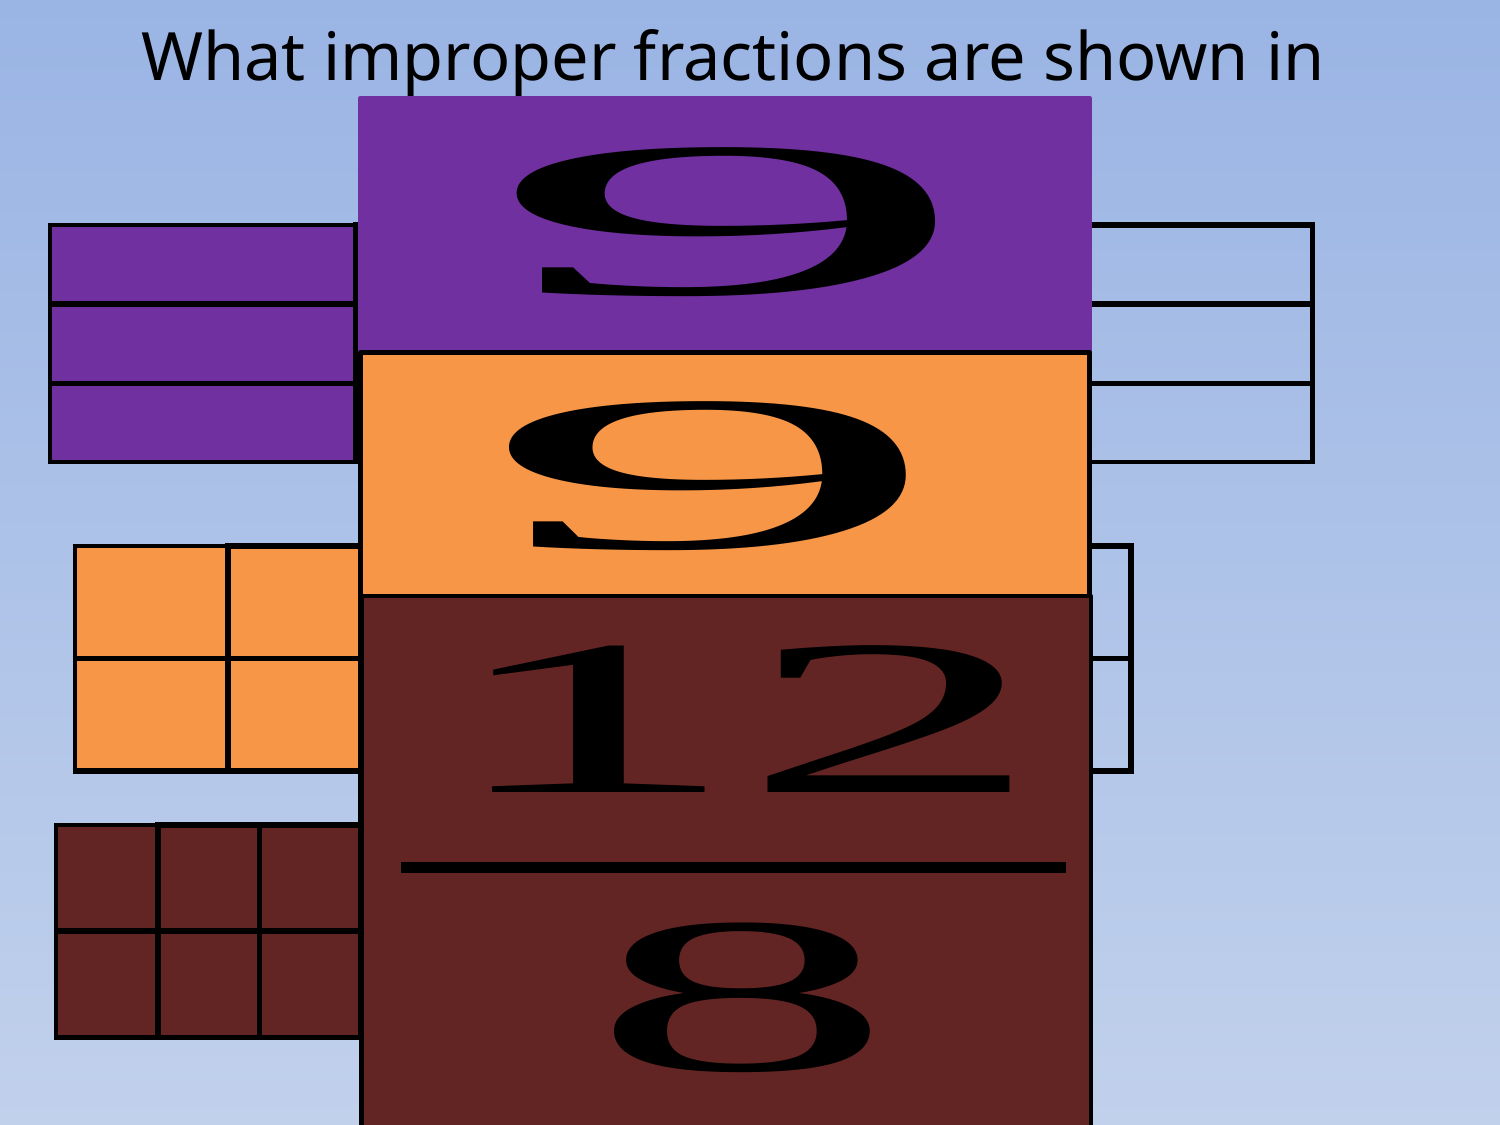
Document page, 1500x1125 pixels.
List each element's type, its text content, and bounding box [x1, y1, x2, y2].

table_header [58, 827, 155, 928]
table_cell [1092, 307, 1310, 381]
table_header [77, 548, 225, 656]
table_header [262, 828, 358, 928]
table_header [231, 549, 358, 656]
table_cell [1093, 661, 1128, 768]
table_cell [161, 934, 257, 1035]
table_cell [52, 386, 353, 460]
table_cell [58, 934, 155, 1035]
table_cell [77, 661, 225, 768]
title What improper fractions are shown in these pictures? [58, 0, 1409, 188]
table_header [1092, 549, 1128, 656]
table_cell [231, 661, 358, 768]
table_cell [1092, 386, 1310, 460]
table_header [1092, 228, 1310, 301]
table_cell [52, 307, 353, 381]
table_header [161, 828, 257, 928]
table_cell [262, 934, 358, 1035]
table_header [52, 227, 353, 301]
